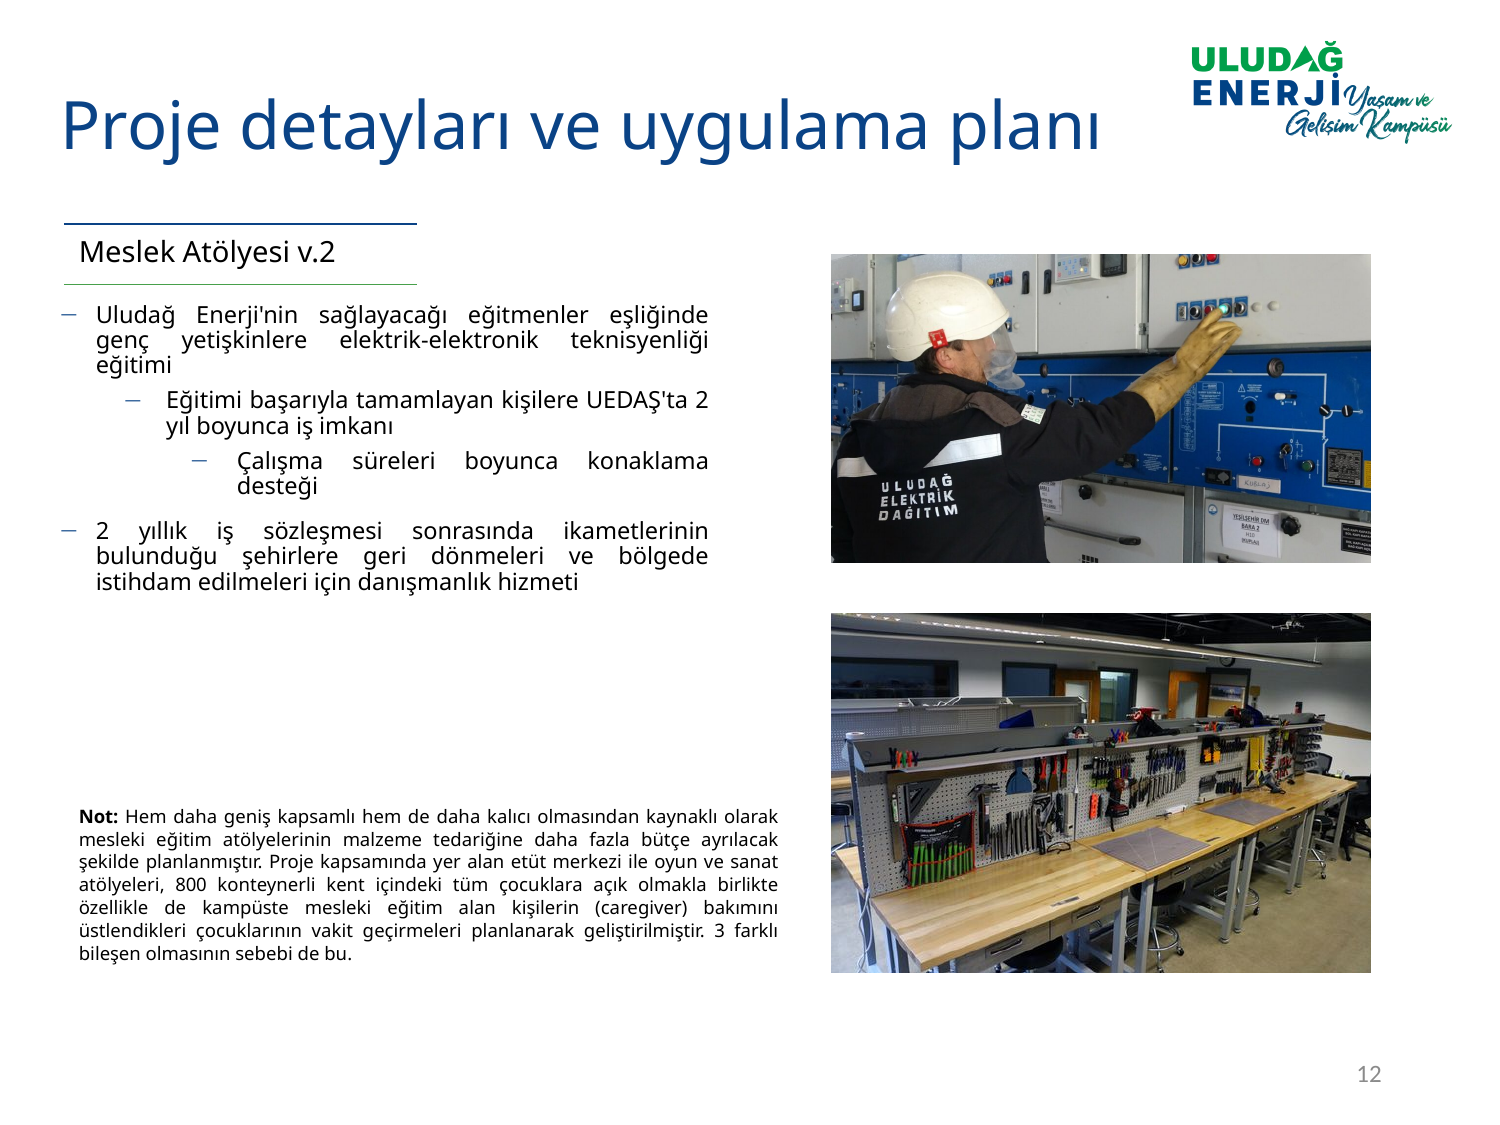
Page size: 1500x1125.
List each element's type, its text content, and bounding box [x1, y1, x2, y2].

title Proje detayları ve uygulama planı [45, 52, 1130, 204]
table_header Meslek Atölyesi v.2 [64, 225, 417, 284]
picture [1187, 37, 1455, 147]
text_box Not: Hem daha geniş kapsamlı hem de daha kalıcı olmasından kaynaklı olarak mesleki eğitim atölyelerinin malzeme tedariğine daha fazla bütçe ayrılacak şekilde planlanmıştır. Proje kapsamında yer alan etüt merkezi ile oyun ve sanat atölyeleri, 800 konteynerli kent içindeki tüm çocuklara açık olmakla birlikte özellikle de kampüste mesleki eğitim alan kişilerin (caregiver) bakımını üstlendikleri çocuklarının vakit geçirmeleri planlanarak geliştirilmiştir. 3 farklı bileşen olmasının sebebi de bu. [63, 797, 794, 974]
slide_number 12 [1059, 1042, 1397, 1103]
picture [831, 254, 1371, 563]
picture [831, 613, 1371, 974]
list Uludağ Enerji'nin sağlayacağı eğitmenler eşliğinde genç yetişkinlere elektrik-elektronik teknisyenliği eğitimi Eğitimi başarıyla tamamlayan kişilere UEDAŞ'ta 2 yıl boyunca iş imkanı Çalışma süreleri boyunca konaklama desteği 2 yıllık iş sözleşmesi sonrasında ikametlerinin bulunduğu şehirlere geri dönmeleri ve bölgede istihdam edilmeleri için danışmanlık hizmeti [45, 295, 724, 604]
